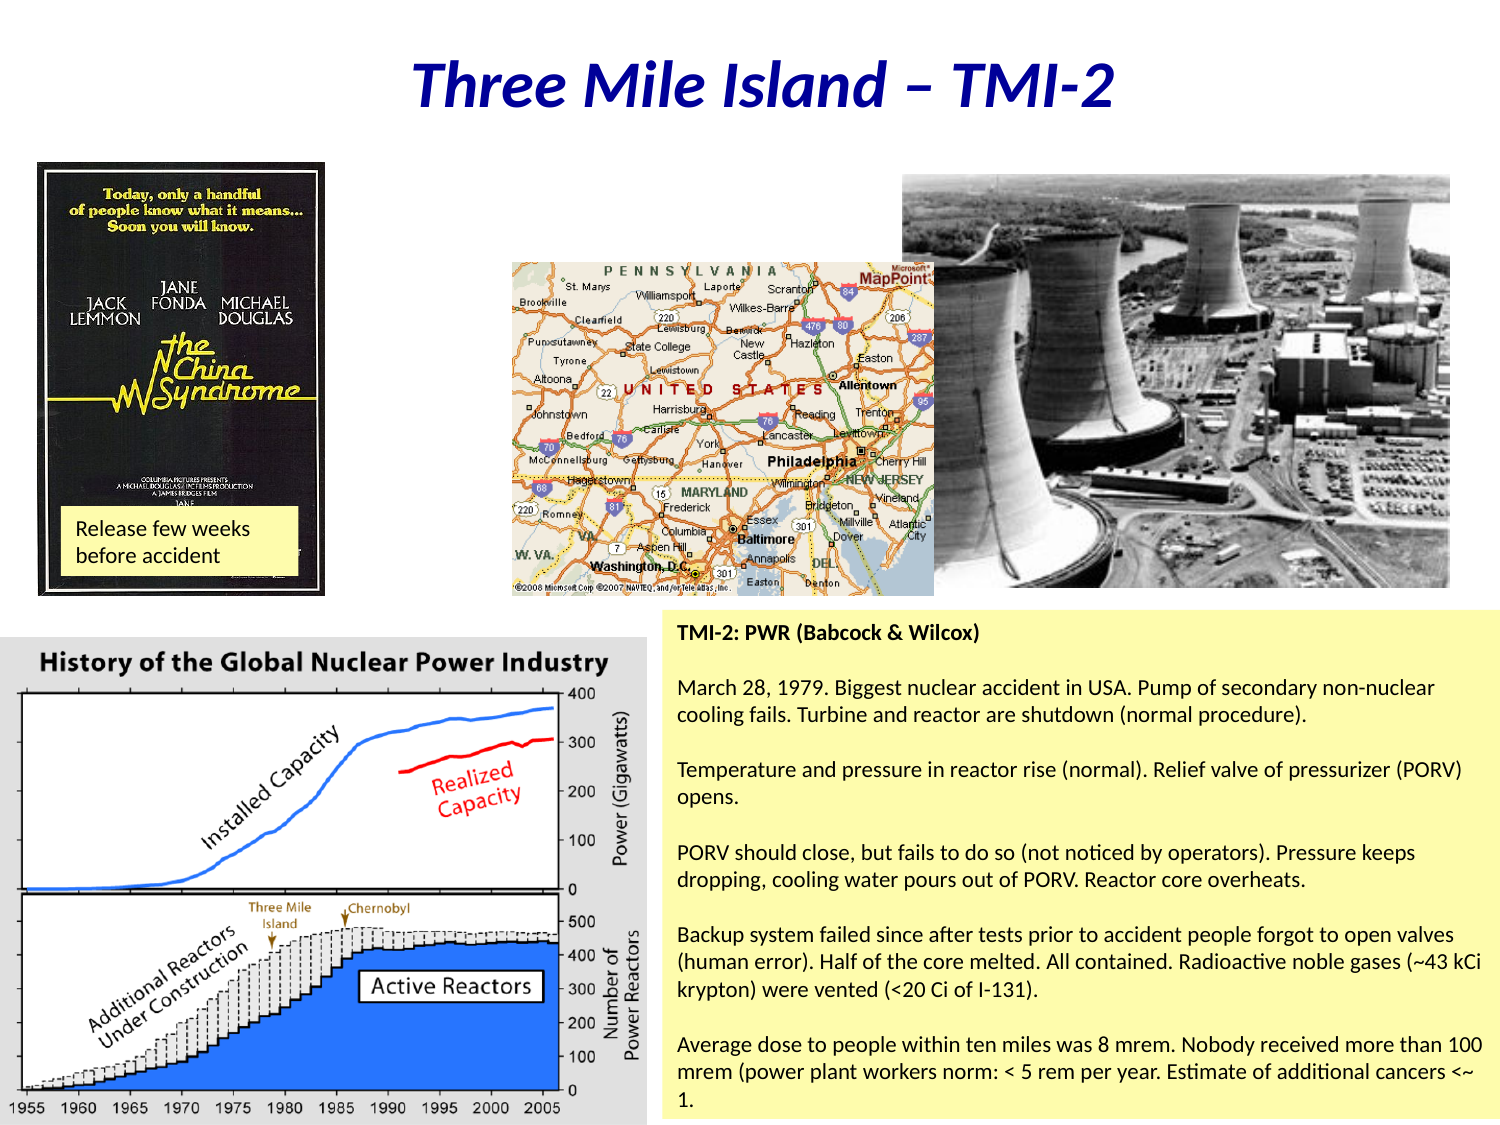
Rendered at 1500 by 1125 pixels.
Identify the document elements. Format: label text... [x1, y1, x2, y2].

picture [512, 174, 1451, 596]
slide_number 71 [1074, 1119, 1388, 1125]
text_box TMI-2: PWR (Babcock & Wilcox) March 28, 1979. Biggest nuclear accident in USA. Pump of secondary non-nuclear cooling fails. Turbine and reactor are shutdown (normal procedure). Temperature and pressure in reactor rise (normal). Relief valve of pressurizer (PORV) opens. PORV should close, but fails to do so (not noticed by operators). Pressure keeps dropping, cooling water pours out of PORV. Reactor core overheats. Backup system failed since after tests prior to accident people forgot to open valves (human error). Half of the core melted. All contained. Radioactive noble gases (~43 kCi krypton) were vented (<20 Ci of I-131). Average dose to people within ten miles was 8 mrem. Nobody received more than 100 mrem (power plant workers norm: < 5 rem per year. Estimate of additional cancers <~ 1. [662, 609, 1500, 1119]
title Three Mile Island – TMI-2 [124, 0, 1401, 163]
picture [37, 162, 326, 597]
picture [0, 637, 647, 1125]
